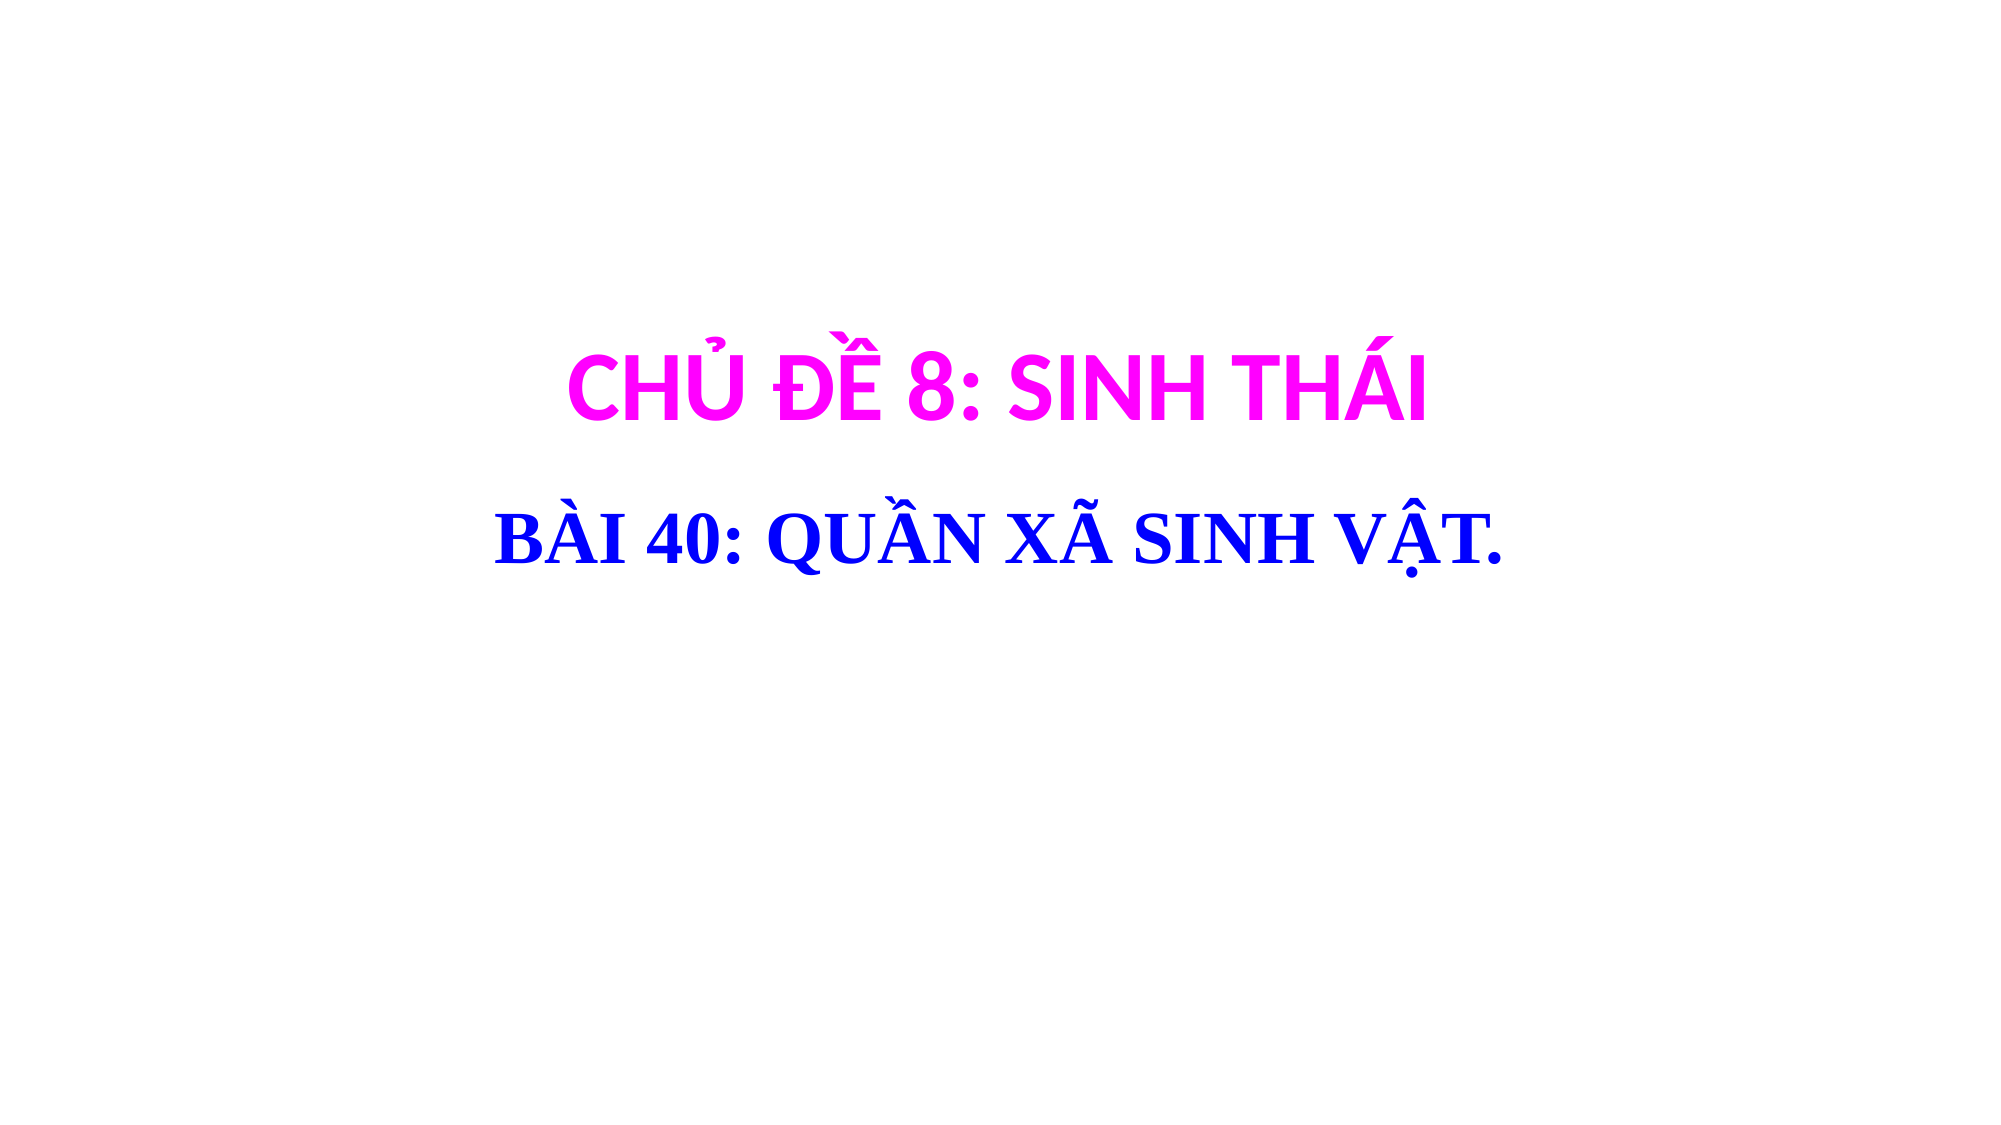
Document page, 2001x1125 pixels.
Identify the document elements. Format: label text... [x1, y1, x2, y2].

text_box CHỦ ĐỀ 8: SINH THÁI [0, 313, 2000, 449]
text_box BÀI 40: QUẦN XÃ SINH VẬT. [0, 481, 2000, 586]
